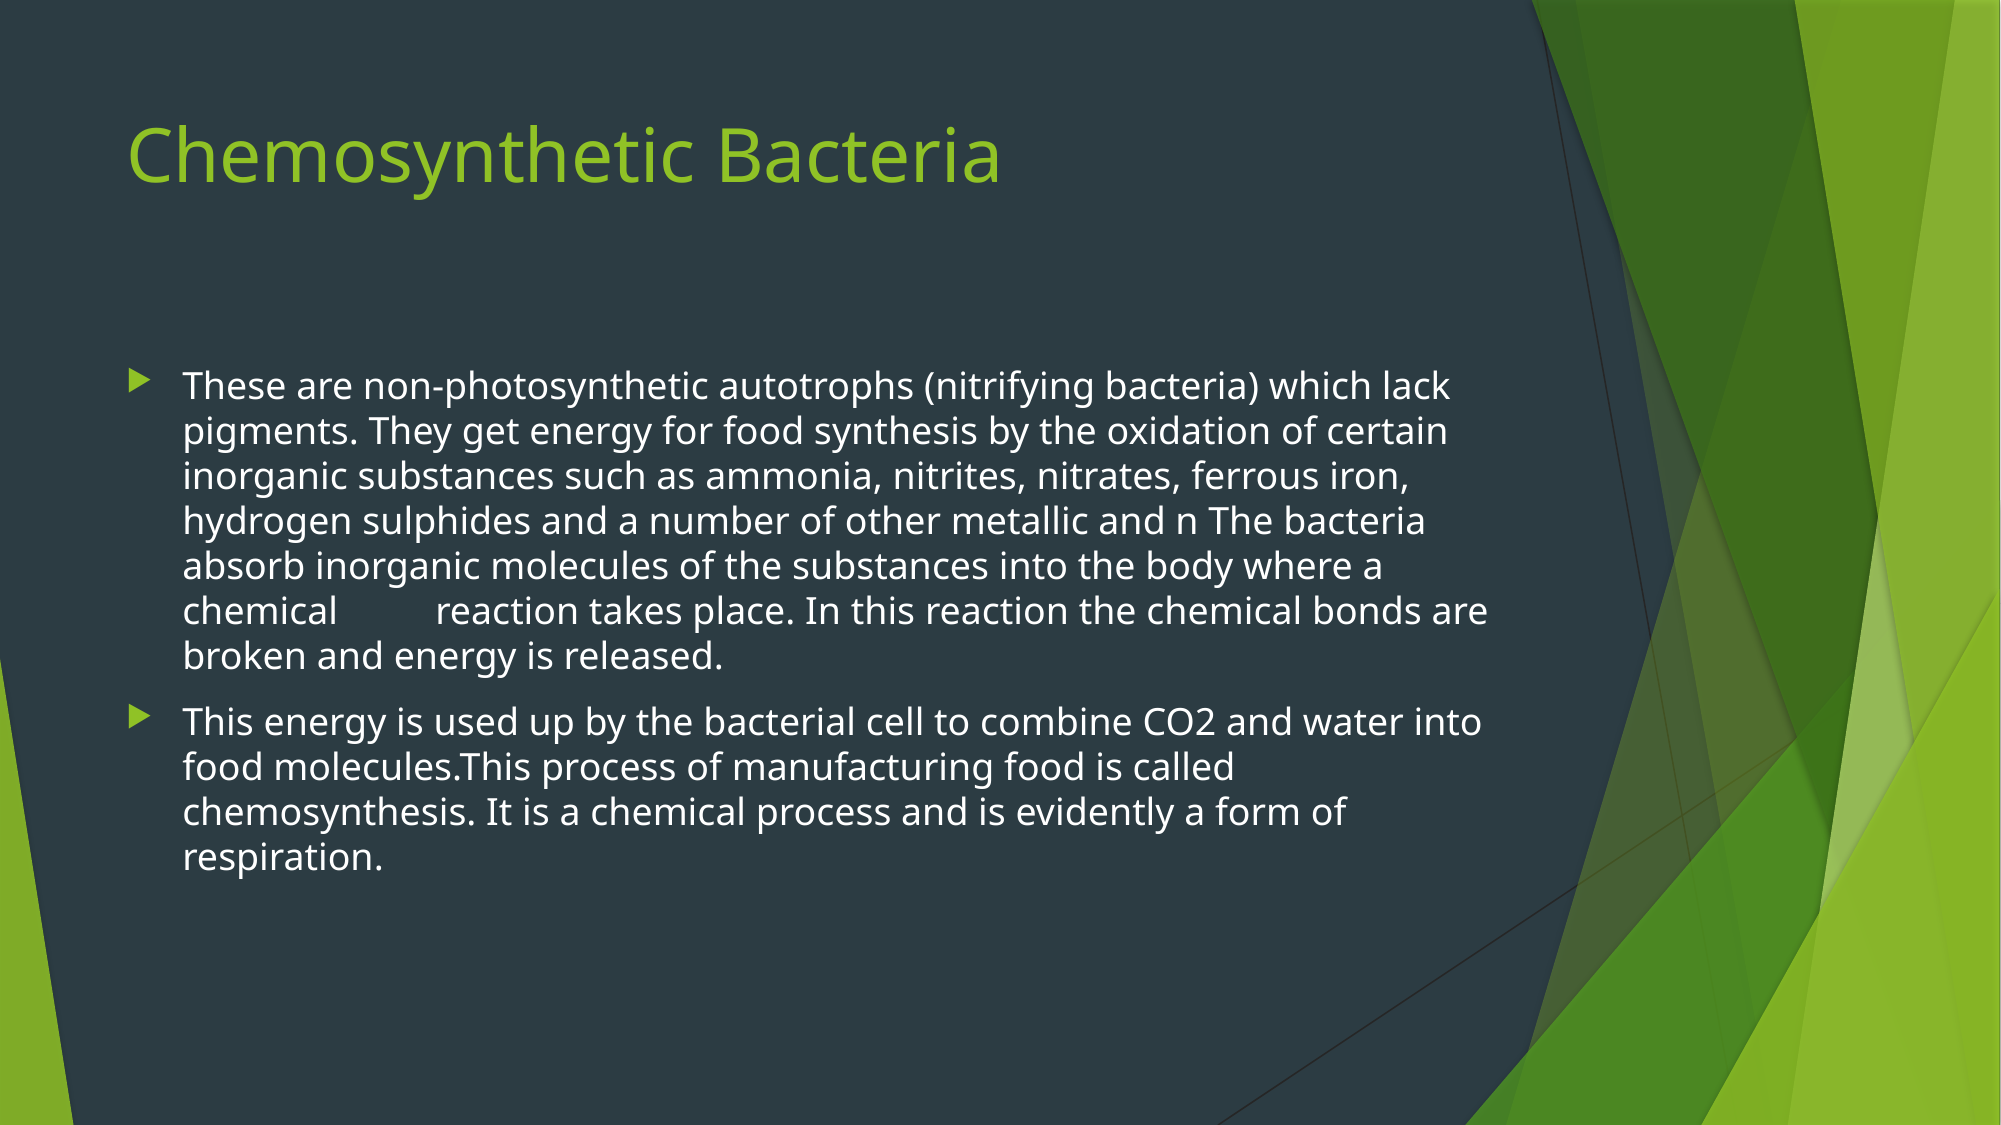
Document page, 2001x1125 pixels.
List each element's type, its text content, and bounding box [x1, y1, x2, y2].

list These are non-photosynthetic autotrophs (nitrifying bacteria) which lack pigments. They get energy for food synthesis by the oxidation of certain inorganic substances such as ammonia, nitrites, nitrates, ferrous iron, hydrogen sulphides and a number of other metallic and n The bacteria absorb inorganic molecules of the substances into the body where a chemical reaction takes place. In this reaction the chemical bonds are broken and energy is released. This energy is used up by the bacterial cell to combine CO2 and water into food molecules.This process of manufacturing food is called chemosynthesis. It is a chemical process and is evidently a form of respiration. [111, 354, 1522, 992]
title Chemosynthetic Bacteria [111, 99, 1522, 317]
